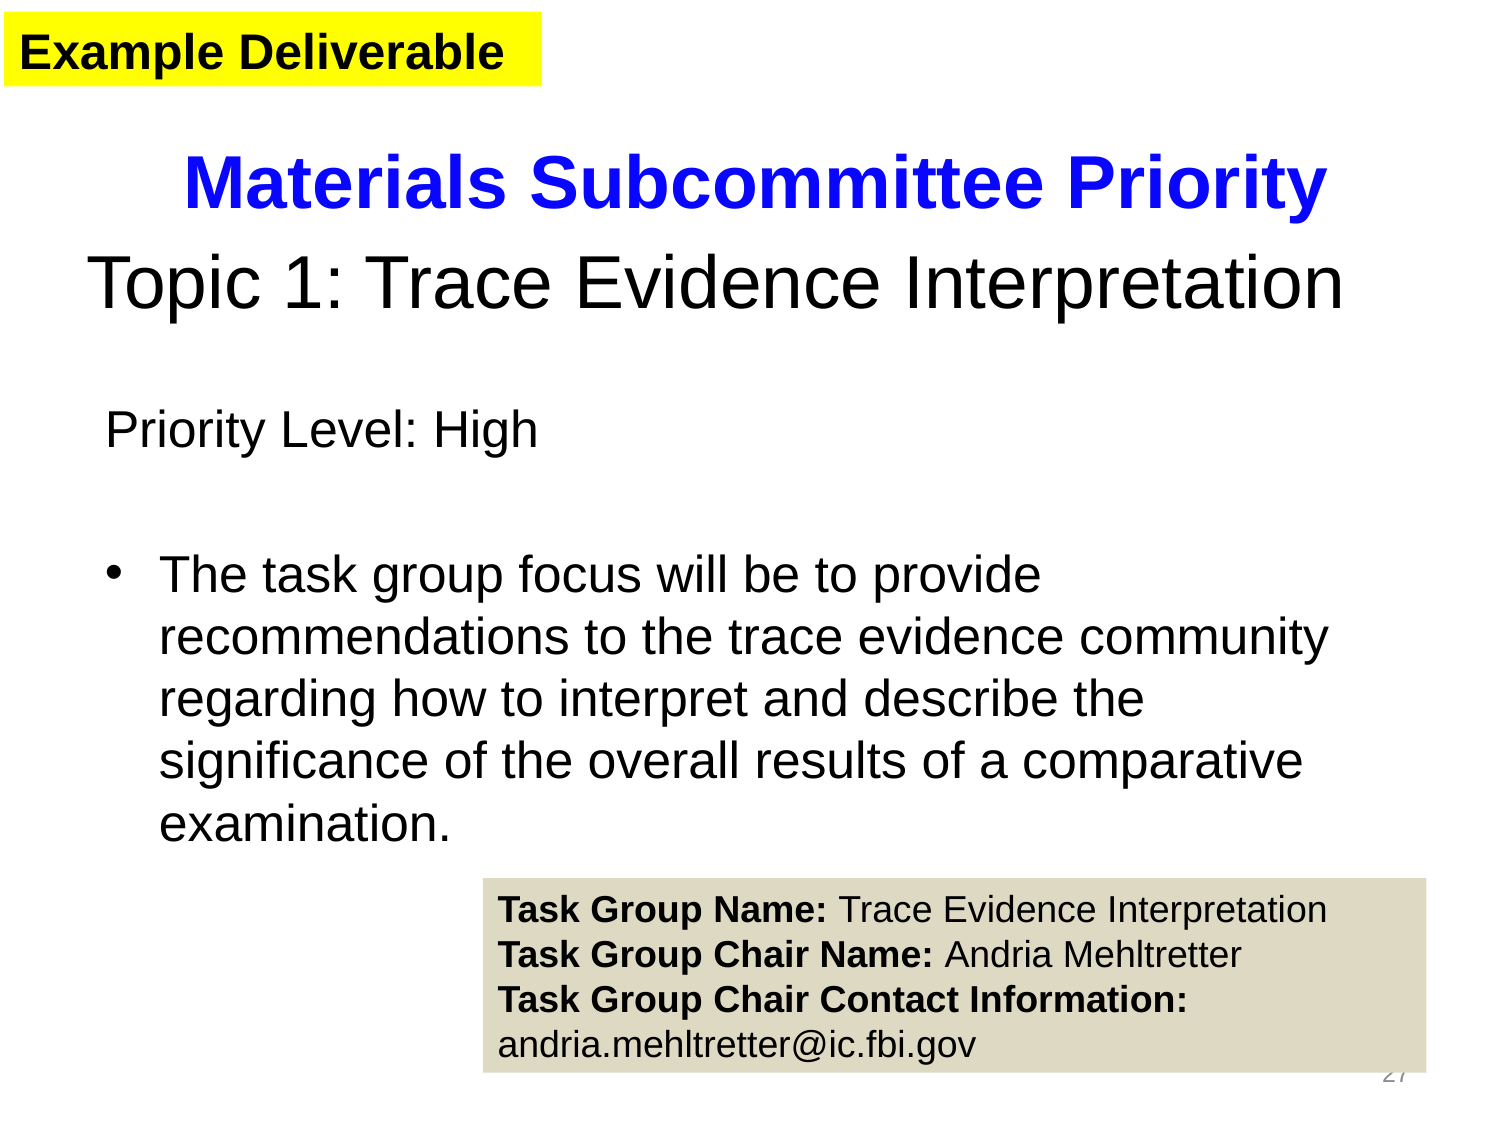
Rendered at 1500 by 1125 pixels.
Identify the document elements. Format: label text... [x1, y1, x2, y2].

text_box Materials Subcommittee Priority [62, 125, 1451, 233]
slide_number 27 [1074, 1042, 1425, 1103]
title Topic 1: Trace Evidence Interpretation [69, 233, 1364, 388]
list Priority Level: High The task group focus will be to provide recommendations to the trace evidence community regarding how to interpret and describe the significance of the overall results of a comparative examination. [89, 388, 1420, 863]
text_box Task Group Name: Trace Evidence Interpretation Task Group Chair Name: Andria Mehltretter Task Group Chair Contact Information: andria.mehltretter@ic.fbi.gov [482, 878, 1427, 1073]
text_box Example Deliverable [4, 11, 542, 87]
